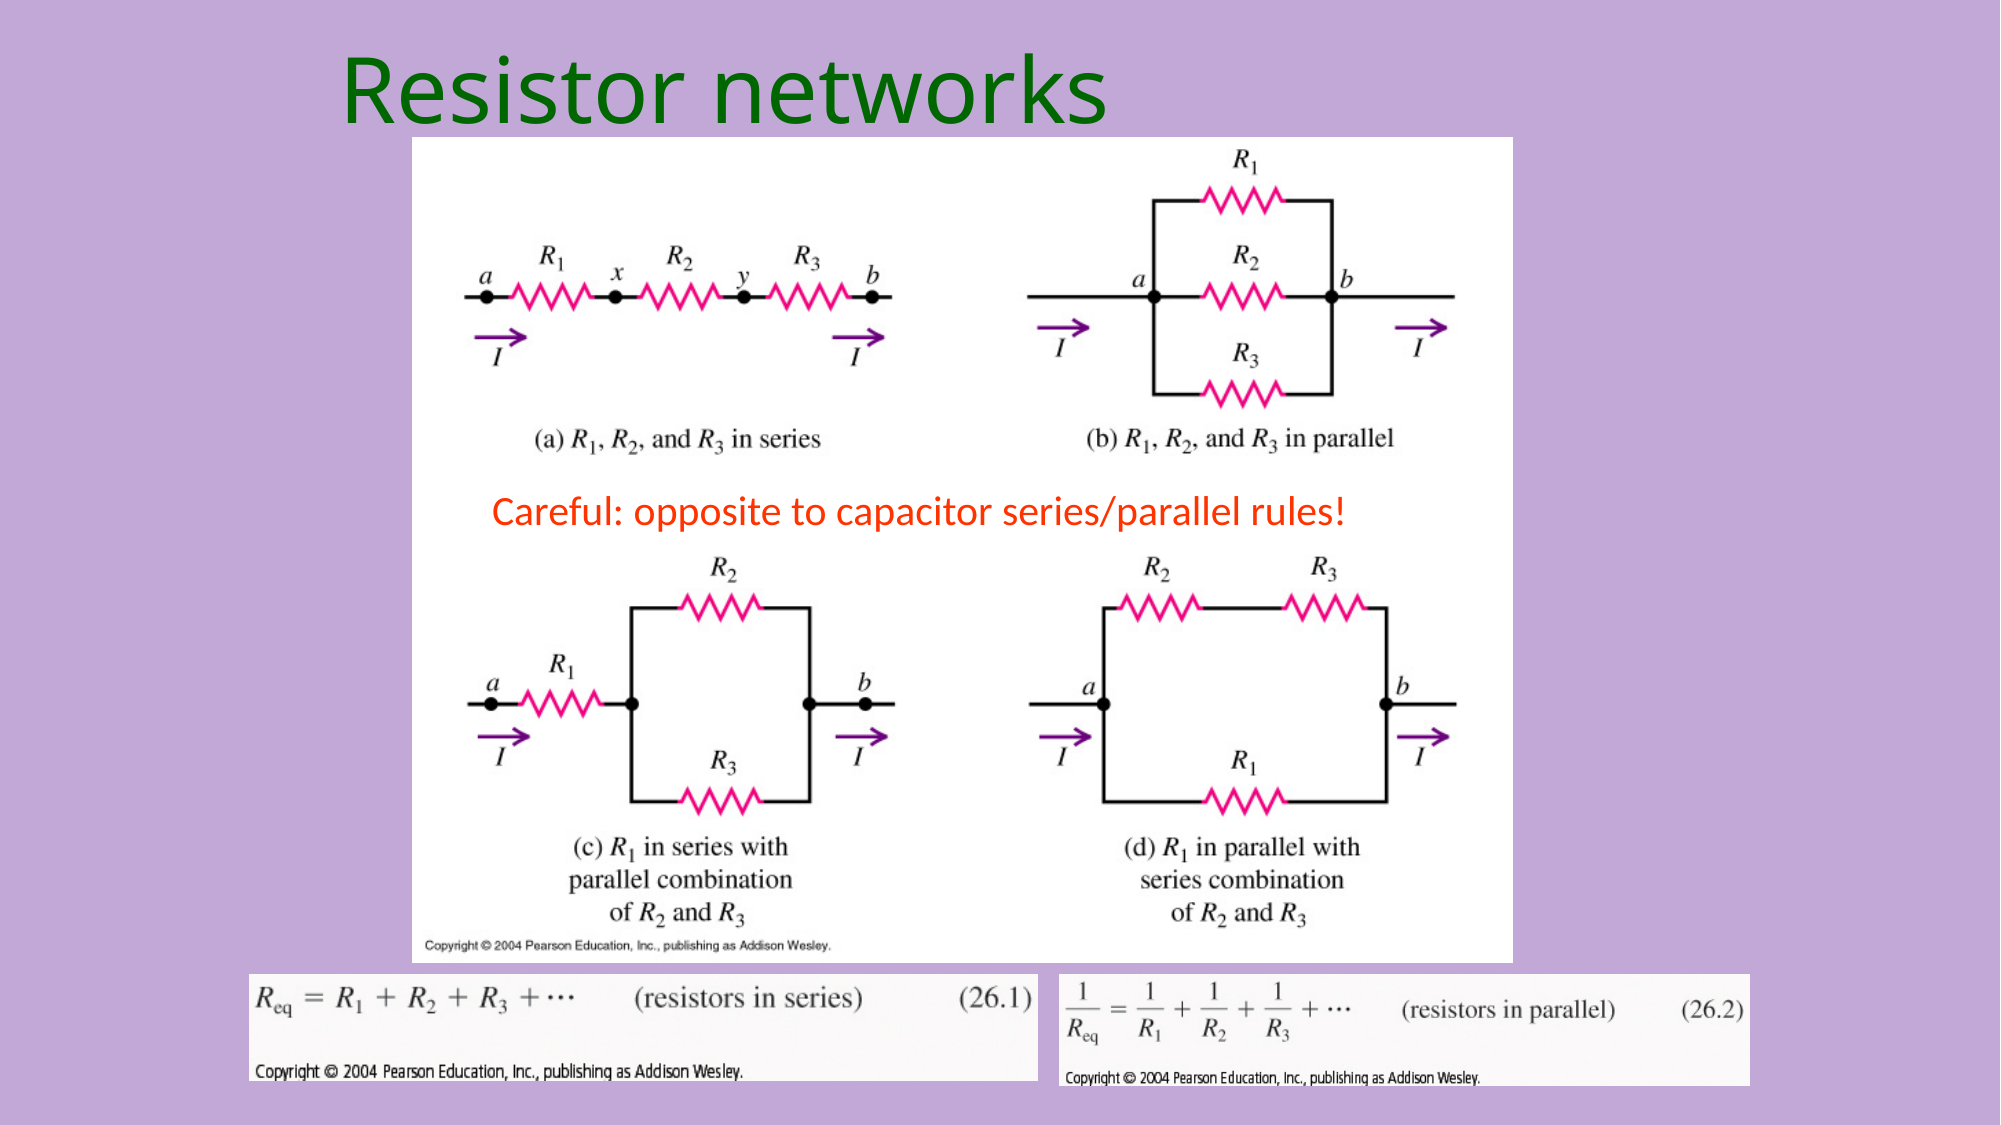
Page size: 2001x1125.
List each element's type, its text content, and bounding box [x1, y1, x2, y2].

title Resistor networks [324, 0, 1675, 188]
picture [249, 974, 1038, 1081]
picture [412, 137, 1513, 963]
list [137, 299, 1863, 1014]
picture [1059, 974, 1750, 1086]
